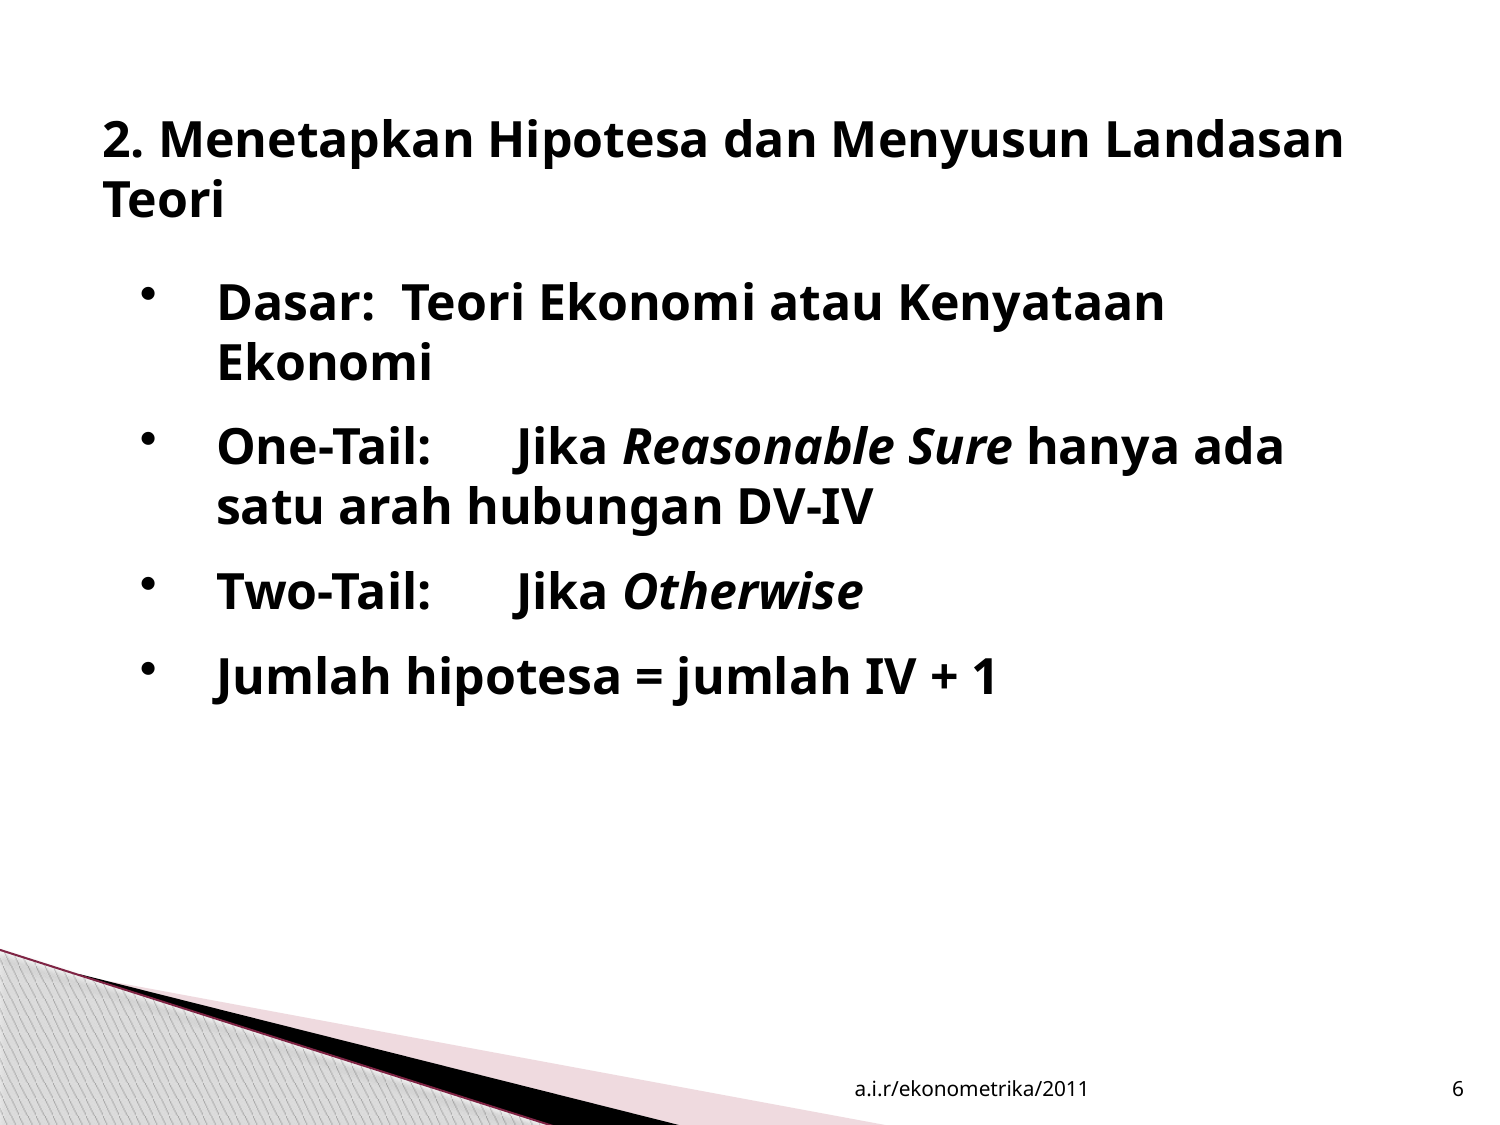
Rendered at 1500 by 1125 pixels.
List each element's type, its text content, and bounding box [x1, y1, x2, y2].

text_box 2. Menetapkan Hipotesa dan Menyusun Landasan Teori [87, 99, 1450, 235]
text_box Dasar: Teori Ekonomi atau Kenyataan Ekonomi One-Tail: Jika Reasonable Sure hanya ada satu arah hubungan DV-IV Two-Tail: Jika Otherwise Jumlah hipotesa = jumlah IV + 1 [125, 262, 1375, 713]
slide_number 6 [1418, 1051, 1479, 1112]
footer a.i.r/ekonometrika/2011 [718, 1051, 1105, 1112]
